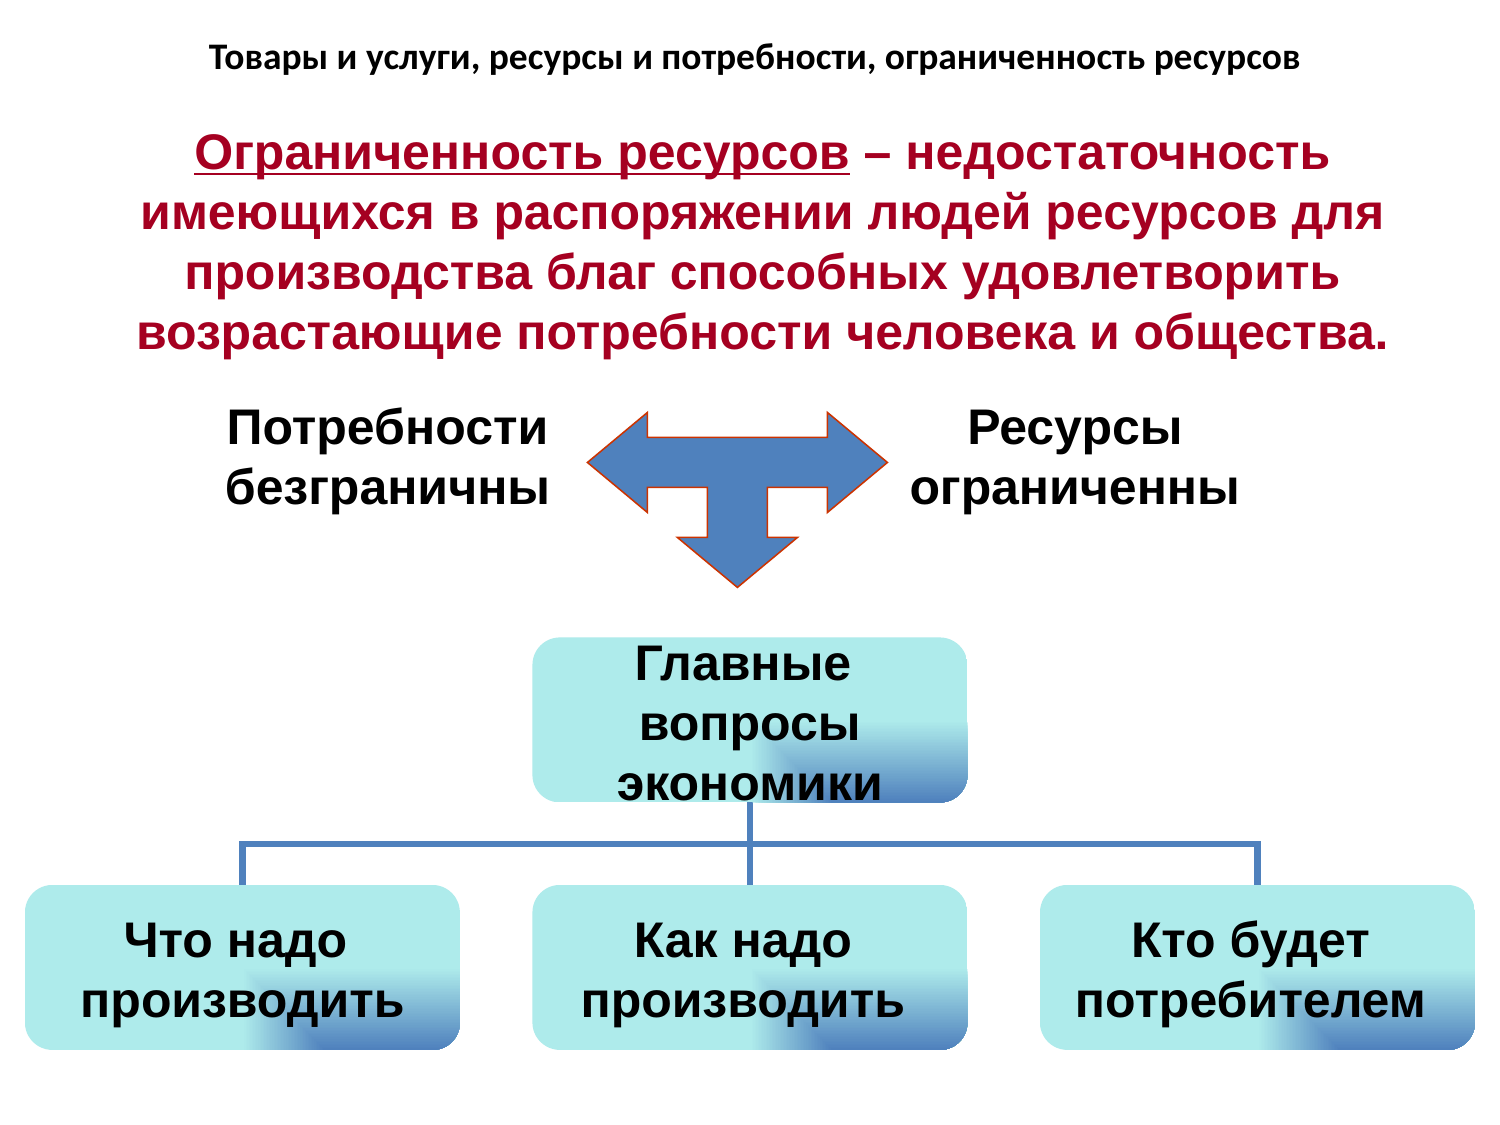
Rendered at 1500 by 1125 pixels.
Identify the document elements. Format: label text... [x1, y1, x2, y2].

text_box [587, 412, 888, 588]
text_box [24, 637, 1476, 1051]
text_box Ограниченность ресурсов – недостаточность имеющихся в распоряжении людей ресурсов для производства благ способных удовлетворить возрастающие потребности человека и общества. [62, 112, 1463, 368]
text_box Потребности безграничны [199, 387, 575, 523]
text_box Товары и услуги, ресурсы и потребности, ограниченность ресурсов [194, 24, 1317, 85]
text_box Ресурсы ограниченны [887, 387, 1263, 523]
